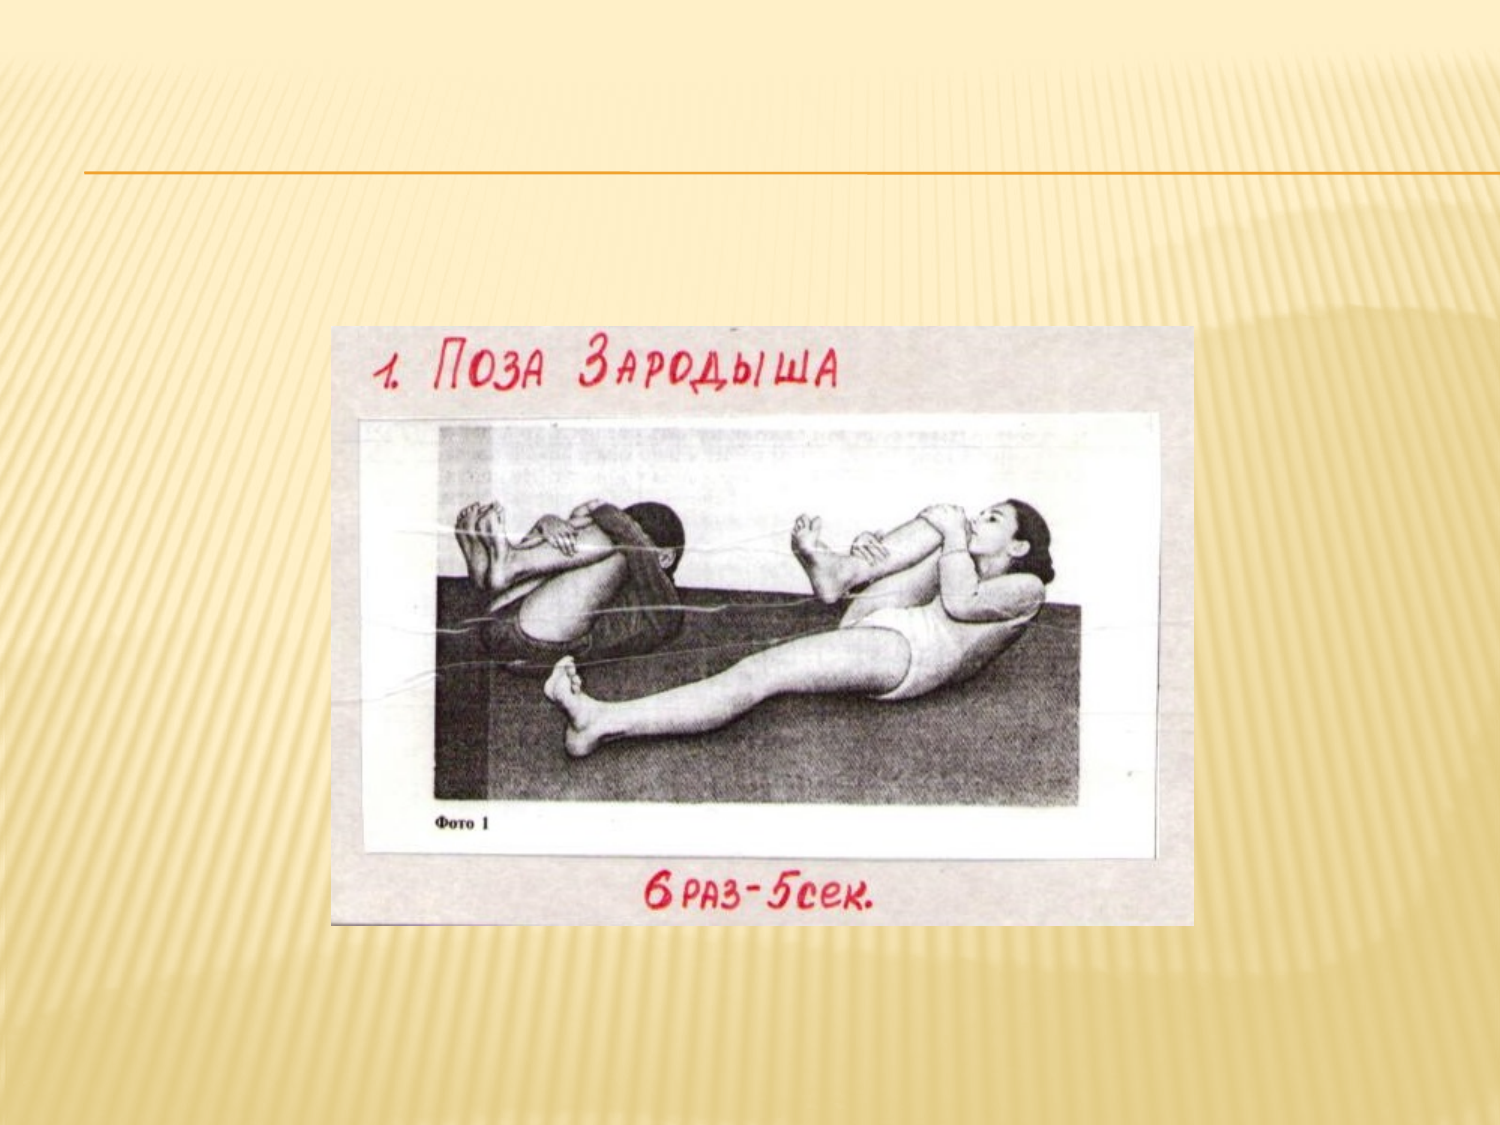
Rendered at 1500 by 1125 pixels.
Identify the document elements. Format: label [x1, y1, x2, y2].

list [330, 326, 1195, 926]
